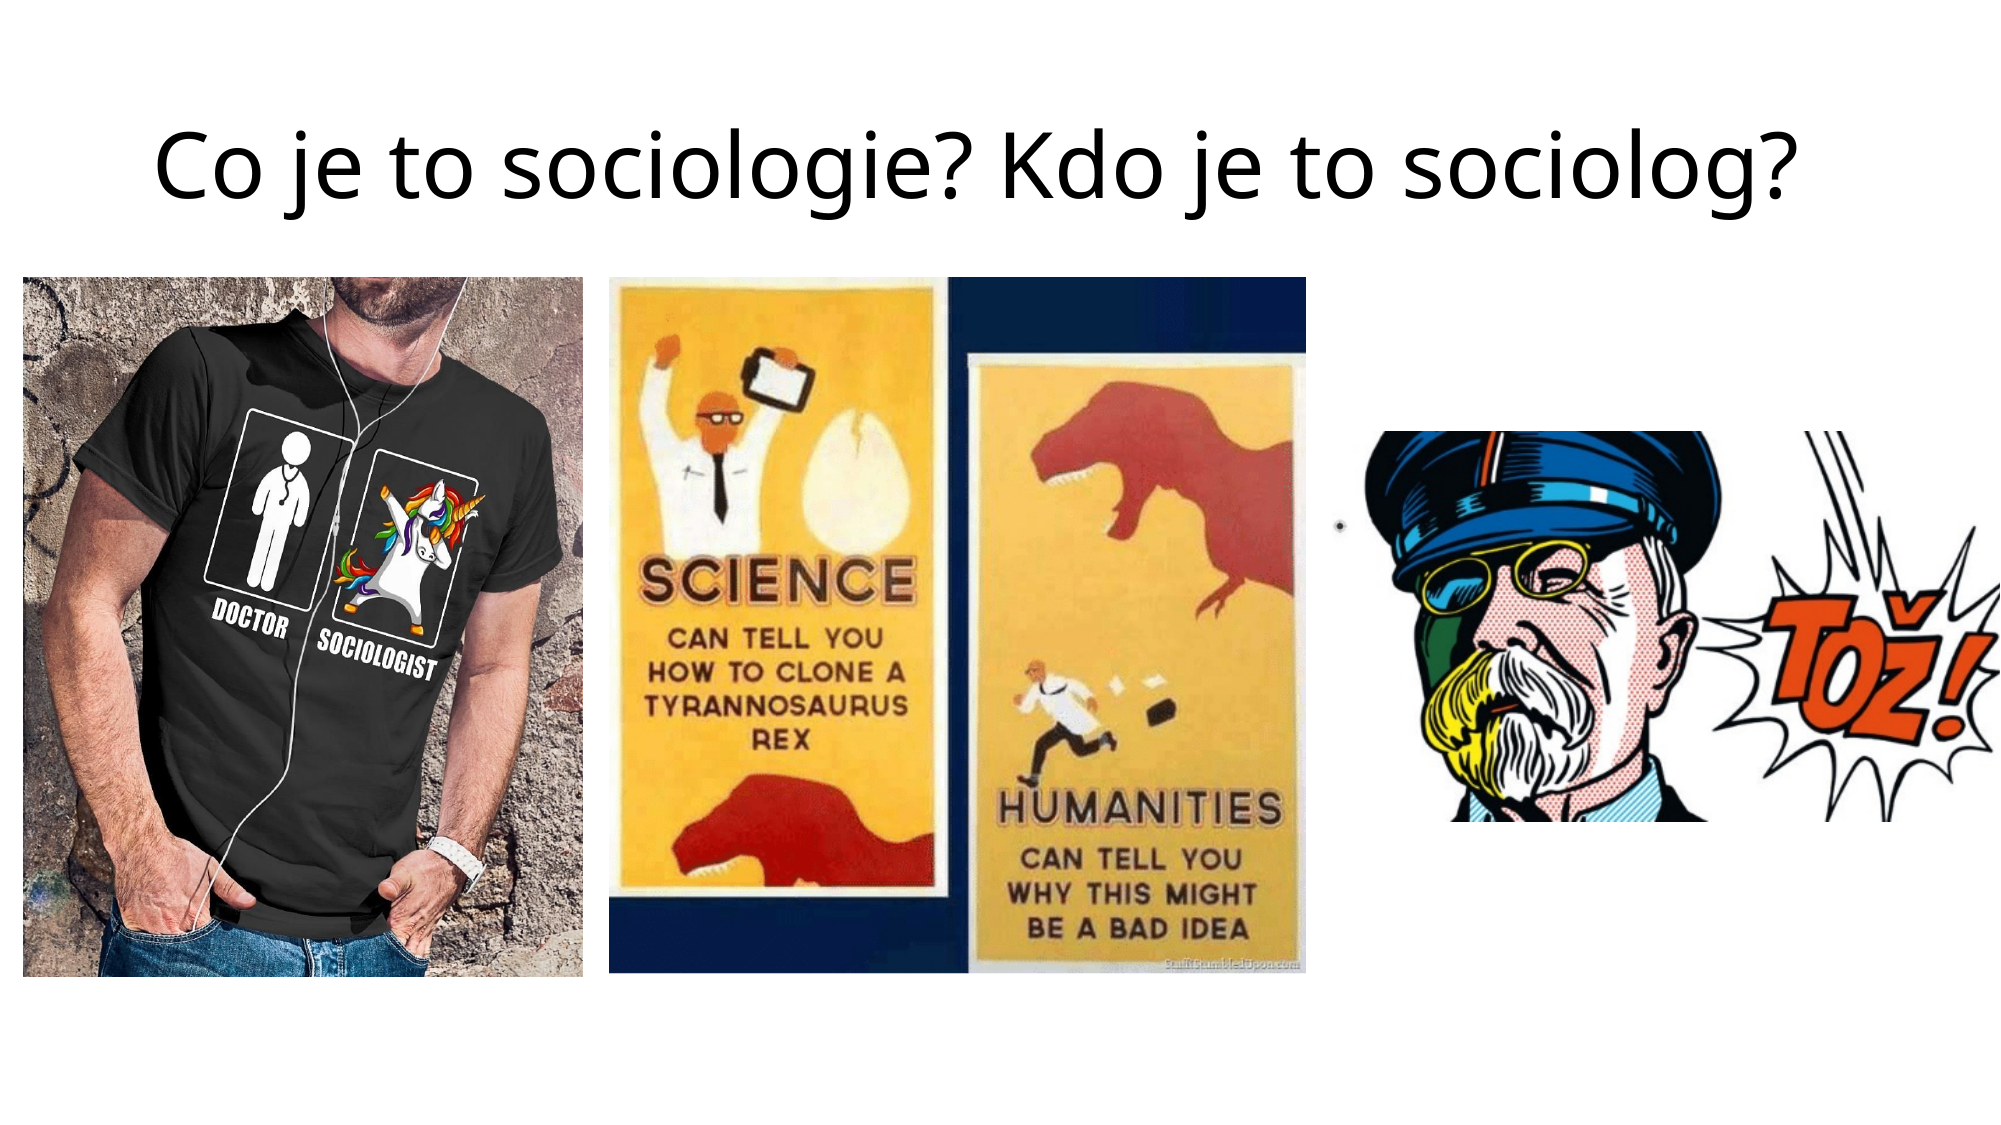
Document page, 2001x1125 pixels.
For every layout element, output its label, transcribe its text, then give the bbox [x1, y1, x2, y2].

title Co je to sociologie? Kdo je to sociolog? [137, 59, 1863, 278]
picture [1332, 431, 2000, 822]
picture [609, 277, 1306, 1004]
picture [23, 277, 583, 977]
